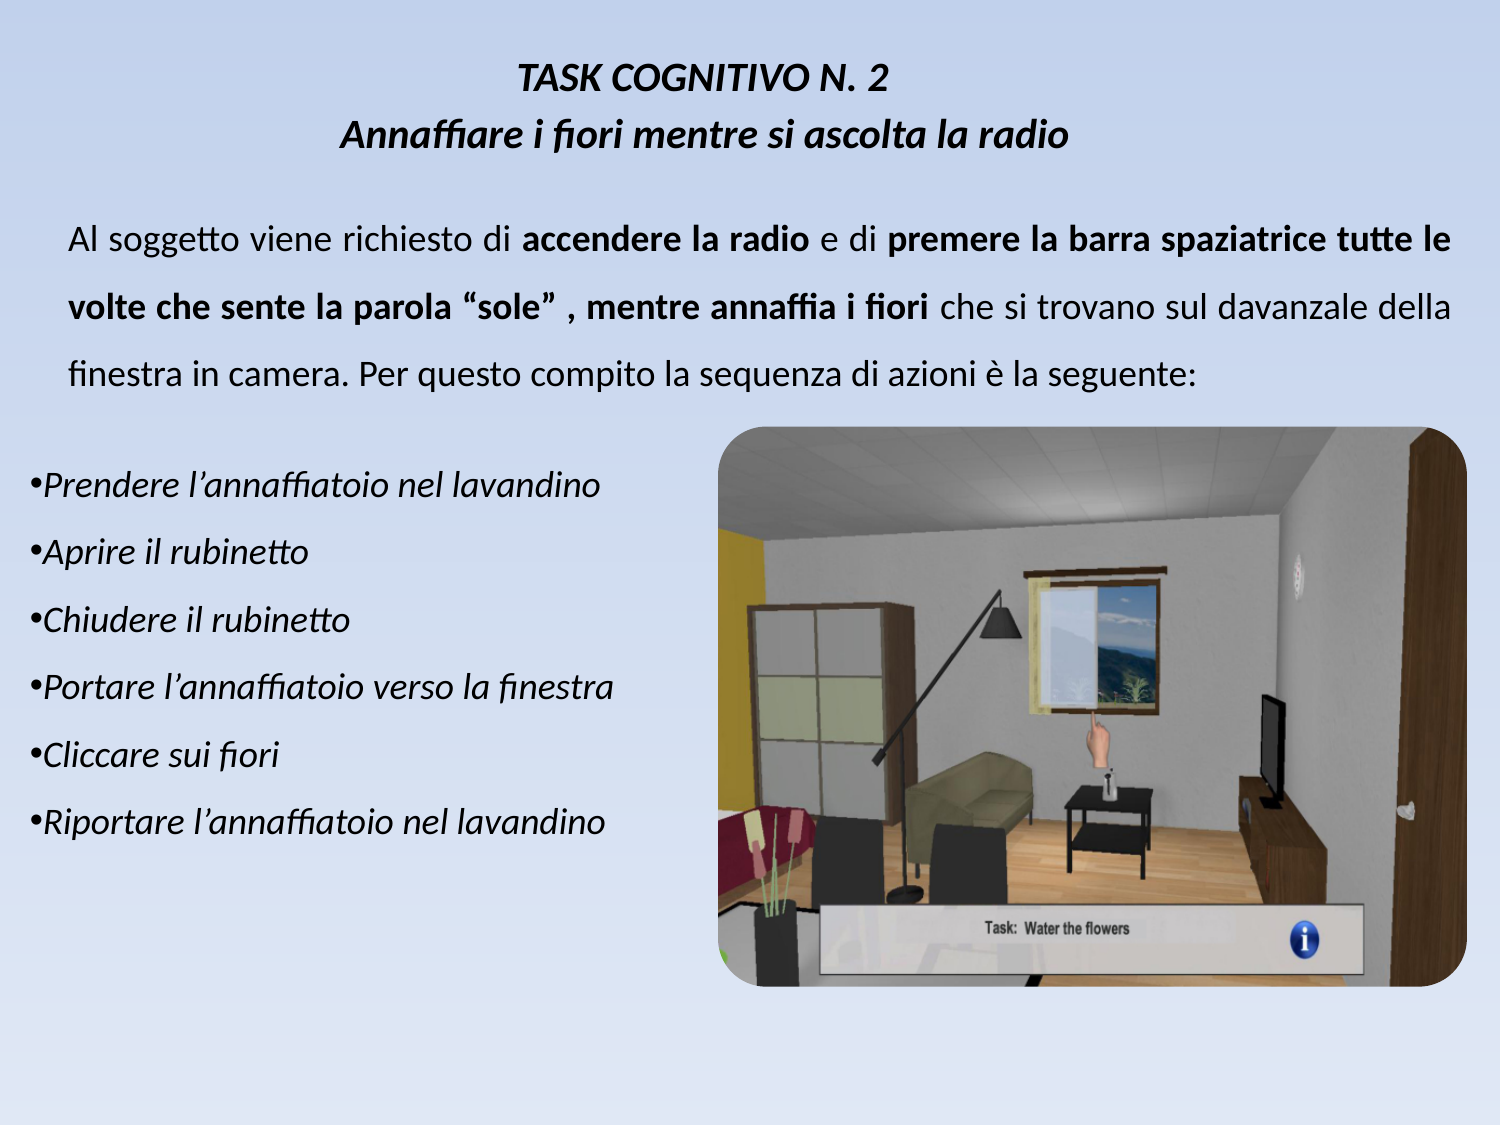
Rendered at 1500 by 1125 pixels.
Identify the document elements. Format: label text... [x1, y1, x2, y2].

text_box TASK COGNITIVO N. 2 [171, 42, 1235, 108]
text_box Prendere l’annaffiatoio nel lavandino Aprire il rubinetto Chiudere il rubinetto Portare l’annaffiatoio verso la finestra Cliccare sui fiori Riportare l’annaffiatoio nel lavandino [15, 429, 703, 975]
text_box Annaffiare i fiori mentre si ascolta la radio [173, 99, 1237, 165]
picture [717, 426, 1468, 987]
text_box Al soggetto viene richiesto di accendere la radio e di premere la barra spaziatrice tutte le volte che sente la parola “sole” , mentre annaffia i fiori che si trovano sul davanzale della finestra in camera. Per questo compito la sequenza di azioni è la seguente: [38, 184, 1467, 487]
